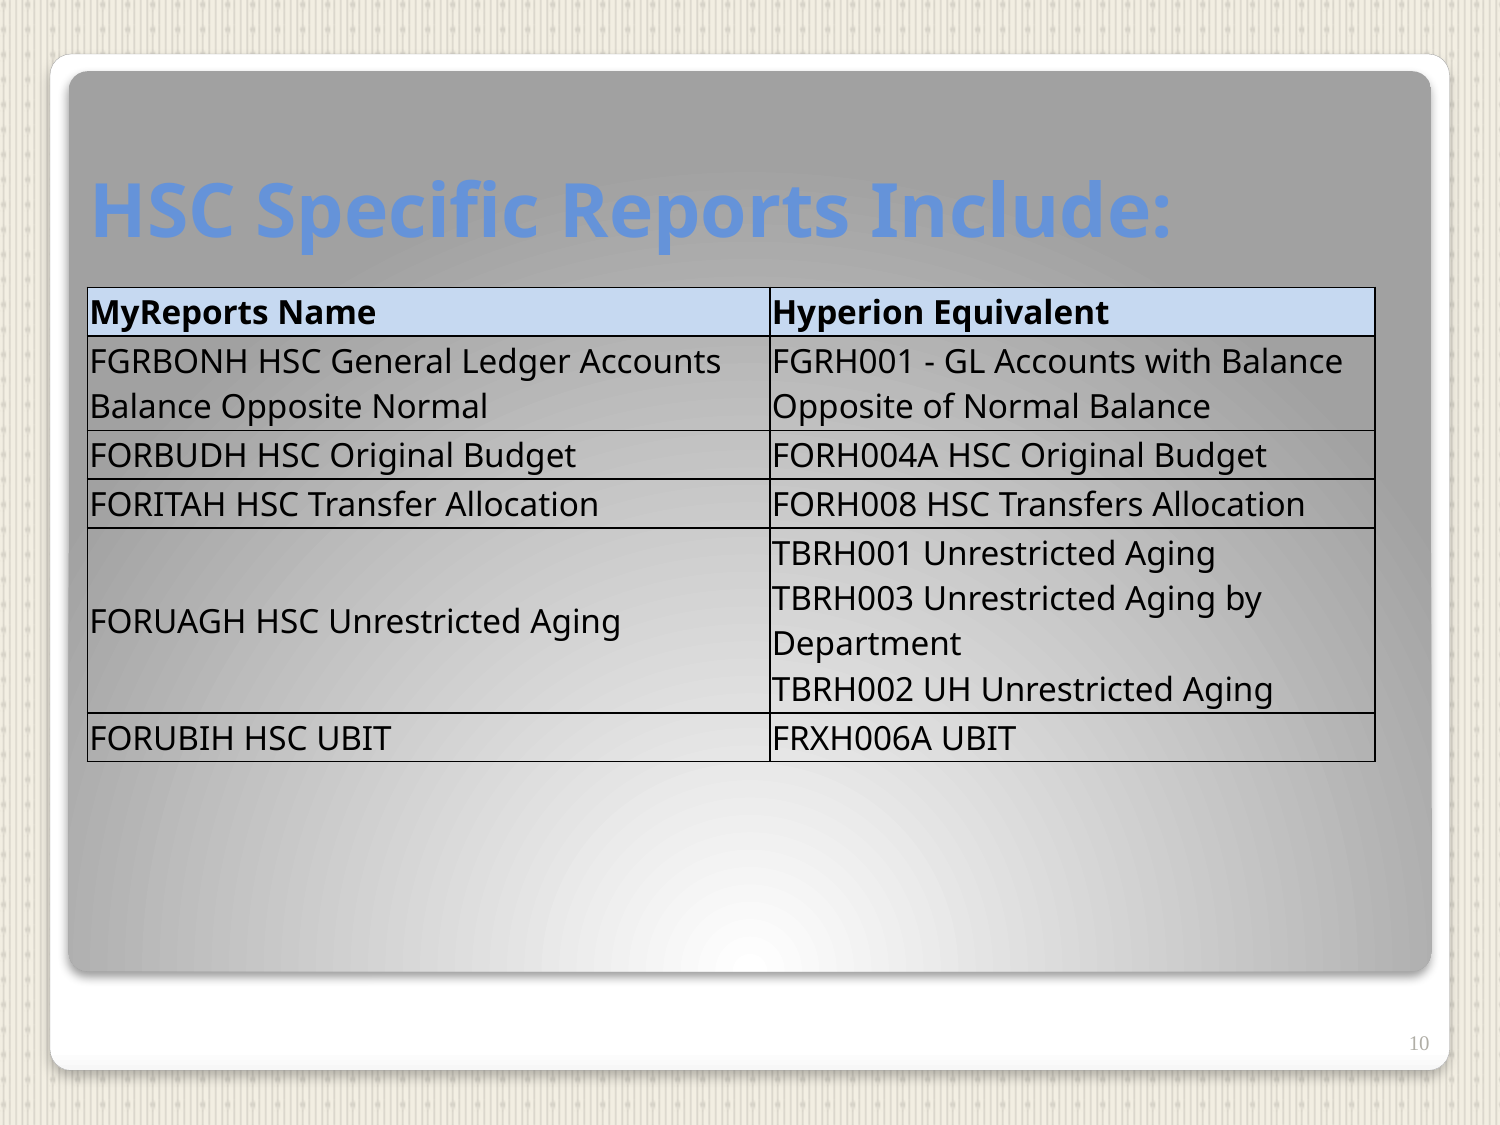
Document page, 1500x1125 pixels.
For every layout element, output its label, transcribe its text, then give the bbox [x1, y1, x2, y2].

table_header Hyperion Equivalent [771, 288, 1374, 335]
table_header MyReports Name [88, 288, 769, 335]
title HSC Specific Reports Include: [75, 87, 1418, 260]
table_cell FORUBIH HSC UBIT [88, 714, 769, 761]
table_cell FGRBONH HSC General Ledger Accounts Balance Opposite Normal [88, 337, 769, 430]
slide_number 10 [1369, 1002, 1445, 1063]
table_cell TBRH001 Unrestricted Aging TBRH003 Unrestricted Aging by Department TBRH002 UH Unrestricted Aging [771, 529, 1374, 712]
table_cell FORH008 HSC Transfers Allocation [771, 480, 1374, 527]
table_cell FGRH001 - GL Accounts with Balance Opposite of Normal Balance [771, 337, 1374, 430]
table_cell FORITAH HSC Transfer Allocation [88, 480, 769, 527]
table_cell FRXH006A UBIT [771, 714, 1374, 761]
table_cell FORH004A HSC Original Budget [771, 431, 1374, 478]
table_cell FORUAGH HSC Unrestricted Aging [88, 529, 769, 712]
table_cell FORBUDH HSC Original Budget [88, 431, 769, 478]
